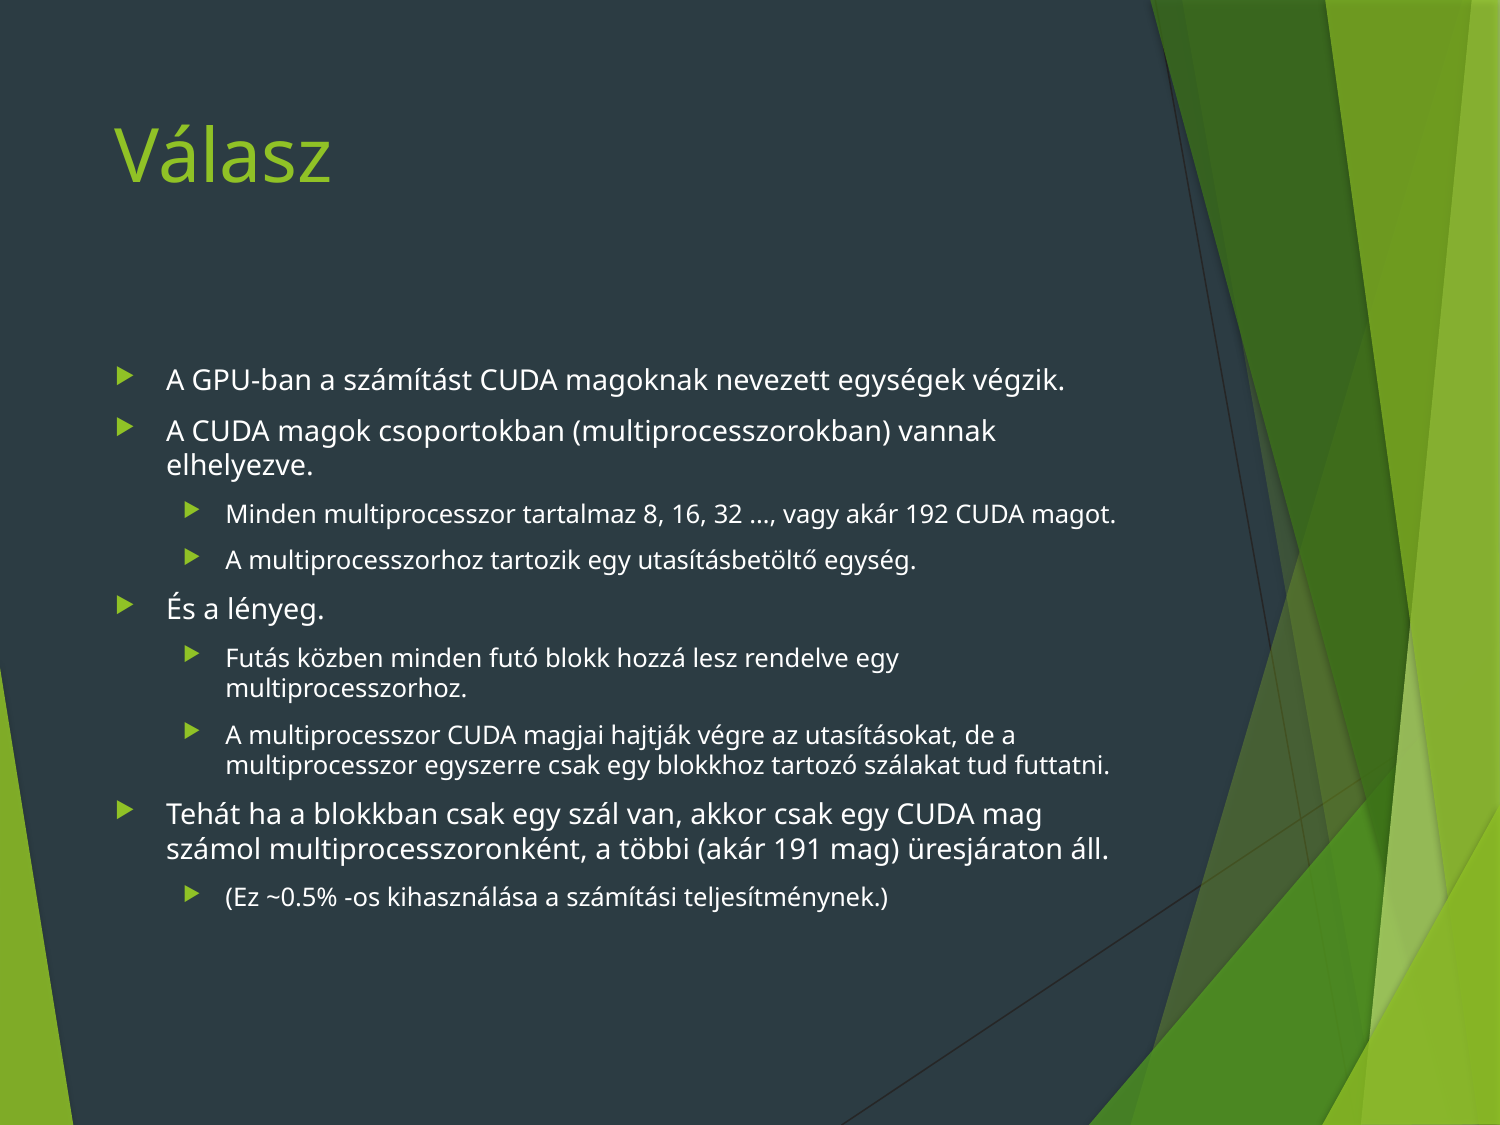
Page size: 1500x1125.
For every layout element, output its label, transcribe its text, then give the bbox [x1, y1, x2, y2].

list A GPU-ban a számítást CUDA magoknak nevezett egységek végzik. A CUDA magok csoportokban (multiprocesszorokban) vannak elhelyezve. Minden multiprocesszor tartalmaz 8, 16, 32 …, vagy akár 192 CUDA magot. A multiprocesszorhoz tartozik egy utasításbetöltő egység. És a lényeg. Futás közben minden futó blokk hozzá lesz rendelve egy multiprocesszorhoz. A multiprocesszor CUDA magjai hajtják végre az utasításokat, de a multiprocesszor egyszerre csak egy blokkhoz tartozó szálakat tud futtatni. Tehát ha a blokkban csak egy szál van, akkor csak egy CUDA mag számol multiprocesszoronként, a többi (akár 191 mag) üresjáraton áll. (Ez ~0.5% -os kihasználása a számítási teljesítménynek.) [99, 354, 1142, 1012]
title Válasz [99, 99, 1142, 317]
